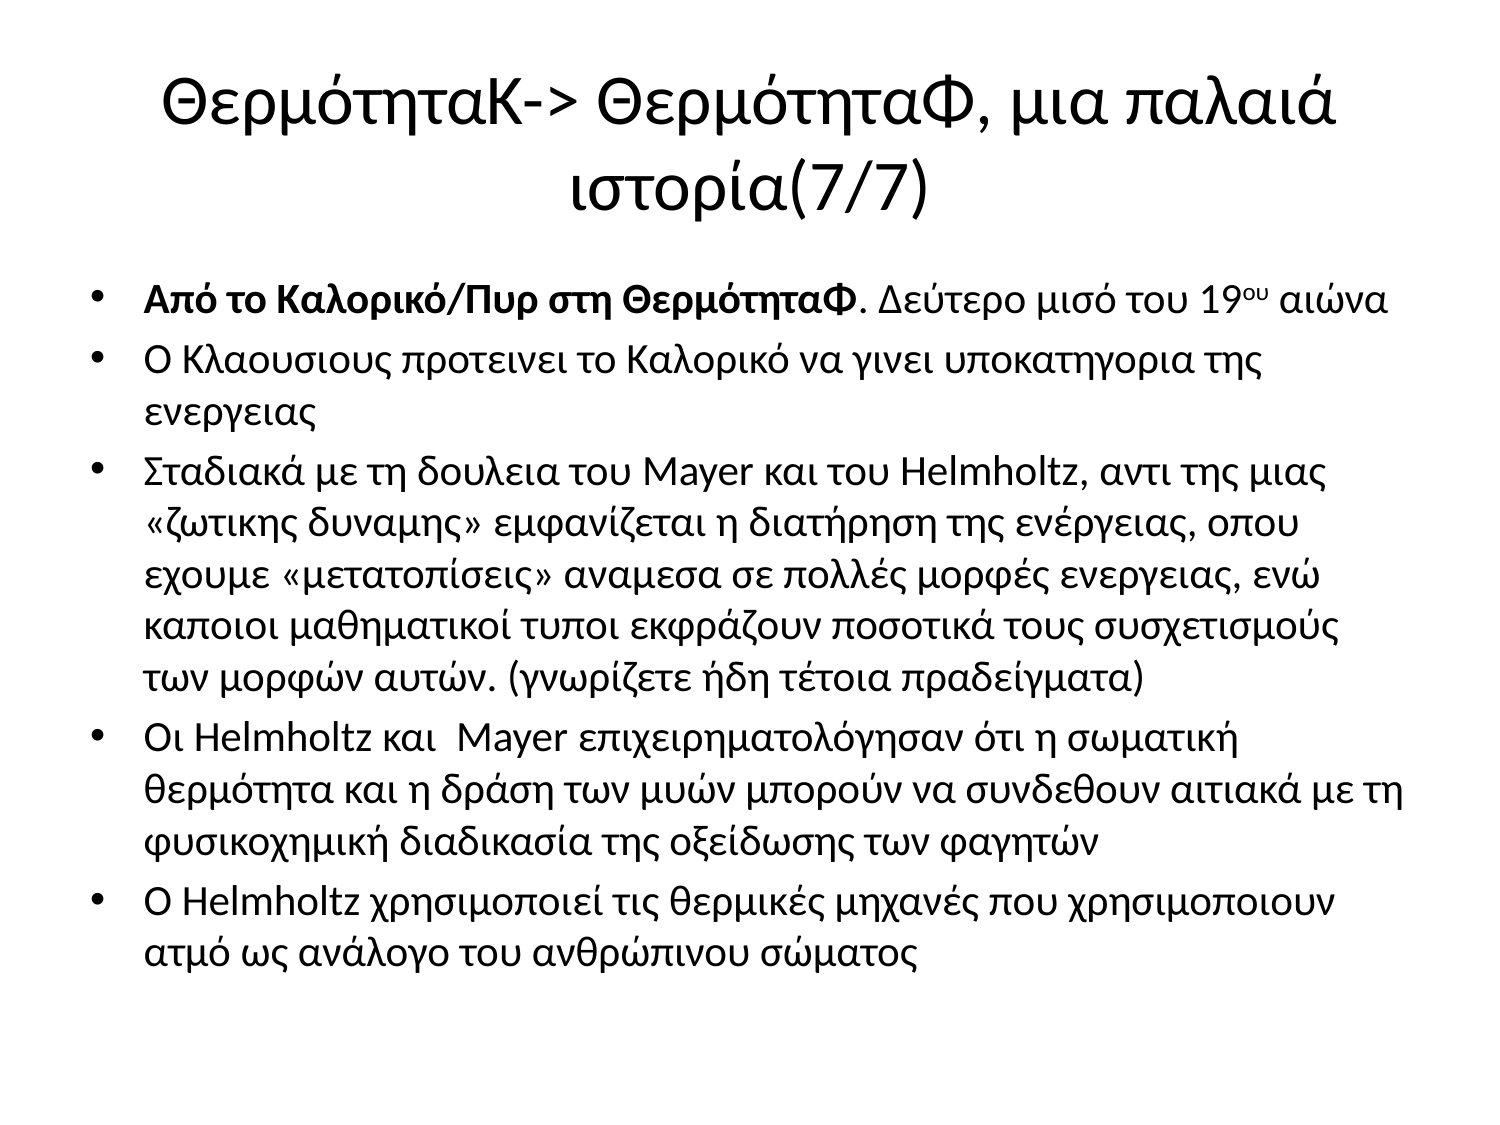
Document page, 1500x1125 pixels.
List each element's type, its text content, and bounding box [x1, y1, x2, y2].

title ΘερμότηταΚ-> ΘερμότηταΦ, μια παλαιά ιστορία(7/7) [75, 45, 1425, 233]
list Από το Καλορικό/Πυρ στη ΘερμότηταΦ. Δεύτερο μισό του 19ου αιώνα Ο Κλαουσιους προτεινει το Καλορικό να γινει υποκατηγορια της ενεργειας Σταδιακά με τη δουλεια του Mayer και του Helmholtz, αντι της μιας «ζωτικης δυναμης» εμφανίζεται η διατήρηση της ενέργειας, οπου εχουμε «μετατοπίσεις» αναμεσα σε πολλές μορφές ενεργειας, ενώ καποιοι μαθηματικοί τυποι εκφράζουν ποσοτικά τους συσχετισμούς των μορφών αυτών. (γνωρίζετε ήδη τέτοια πραδείγματα) Οι Helmholtz και Mayer επιχειρηματολόγησαν ότι η σωματική θερμότητα και η δράση των μυών μπορούν να συνδεθουν αιτιακά με τη φυσικοχημική διαδικασία της οξείδωσης των φαγητών Ο Helmholtz χρησιμοποιεί τις θερμικές μηχανές που χρησιμοποιουν ατμό ως ανάλογο του ανθρώπινου σώματος [75, 262, 1425, 1005]
